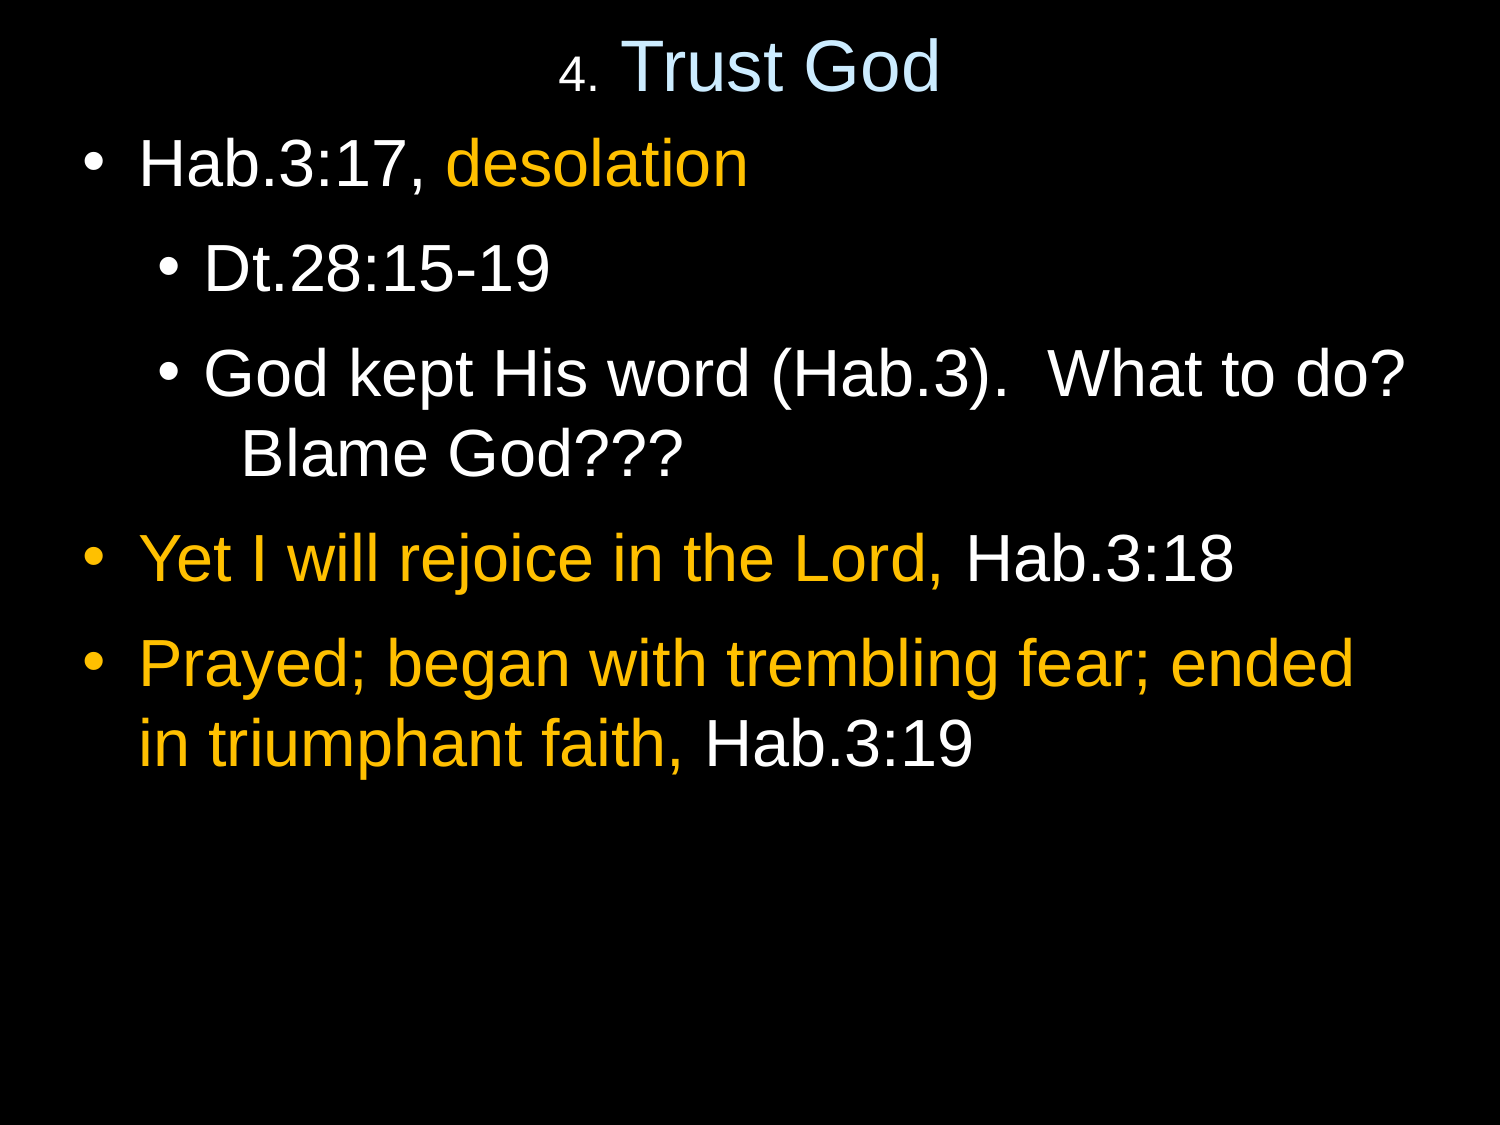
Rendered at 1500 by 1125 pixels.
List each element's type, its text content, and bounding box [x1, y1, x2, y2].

list Hab.3:17, desolation Dt.28:15-19 God kept His word (Hab.3). What to do? Blame God??? Yet I will rejoice in the Lord, Hab.3:18 Prayed; began with trembling fear; ended in triumphant faith, Hab.3:19 [67, 112, 1435, 1038]
title 4. Trust God [75, 0, 1425, 112]
